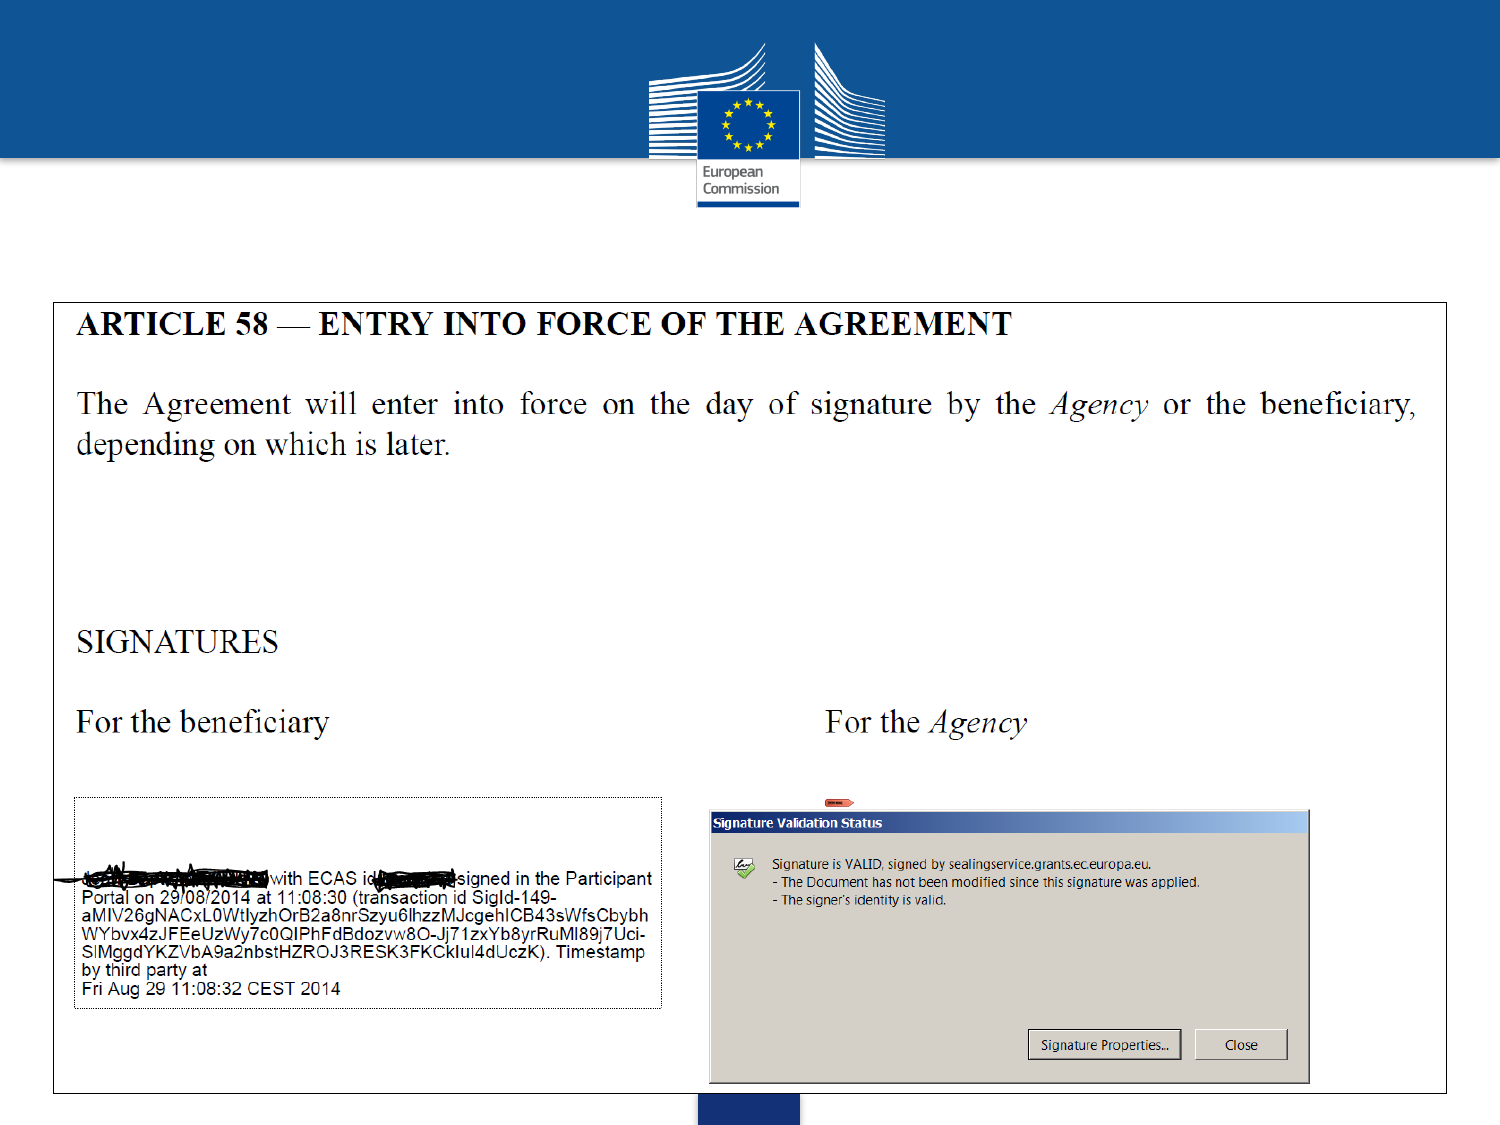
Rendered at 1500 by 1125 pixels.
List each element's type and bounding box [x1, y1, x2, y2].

picture [649, 42, 885, 208]
list [52, 302, 1448, 1095]
